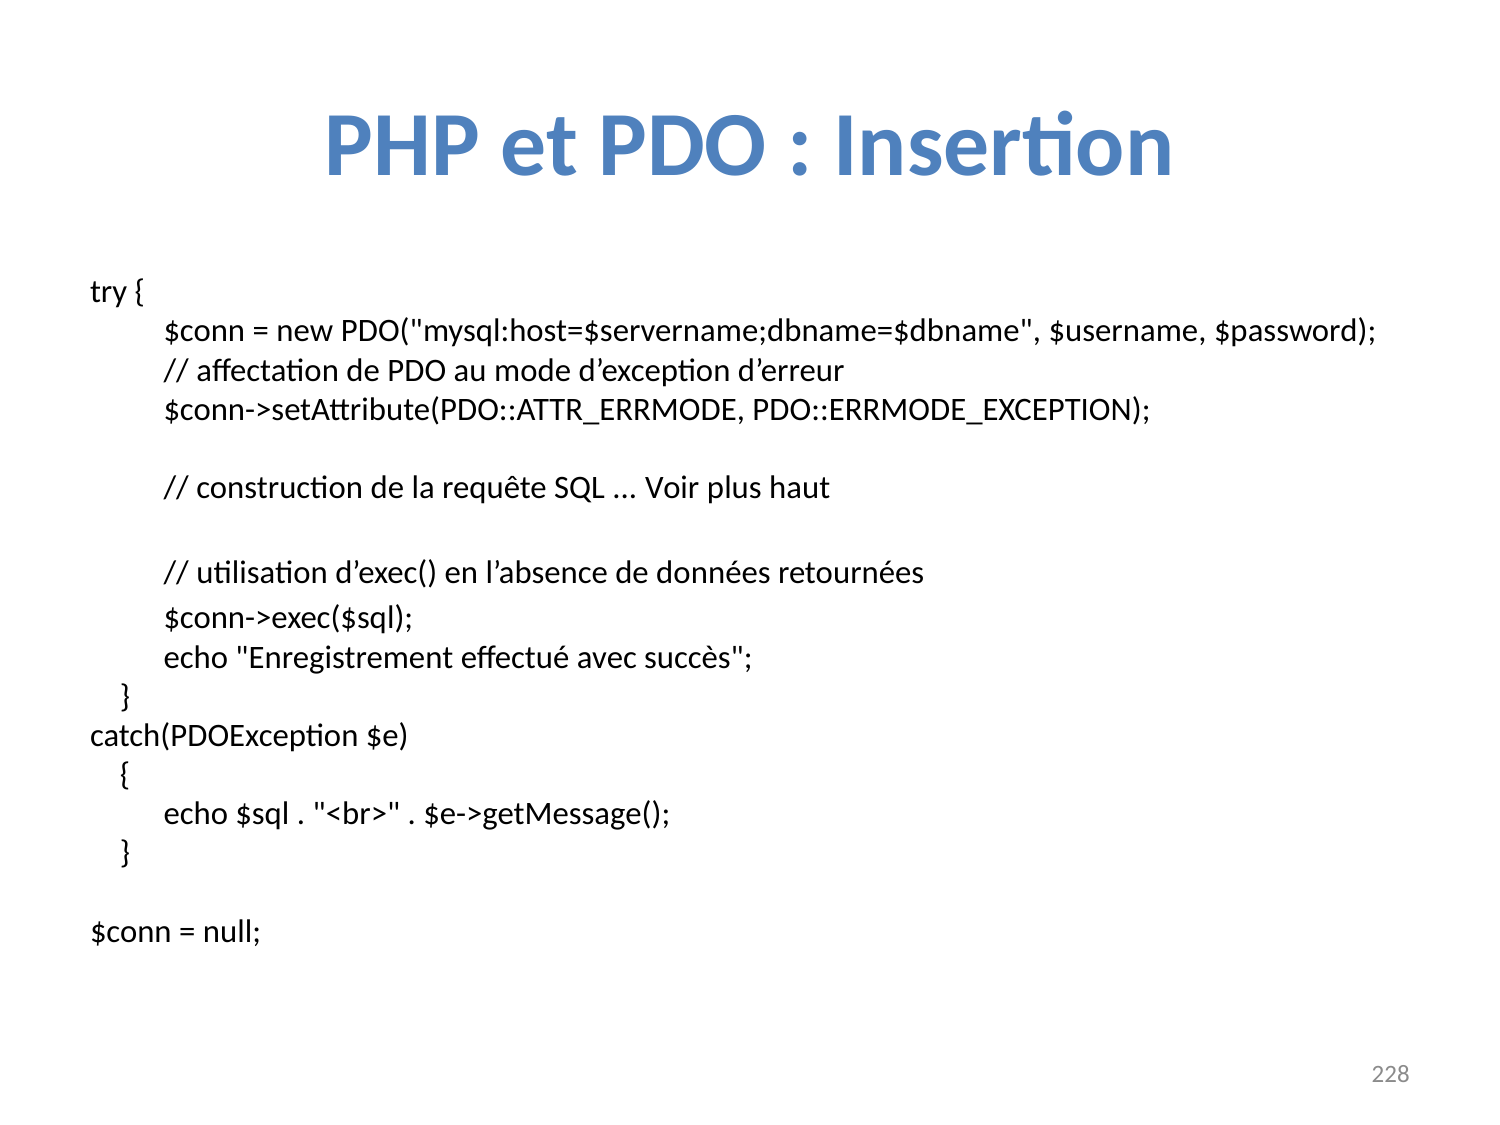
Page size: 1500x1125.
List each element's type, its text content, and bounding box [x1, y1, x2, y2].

title PHP et PDO : Insertion [75, 45, 1425, 233]
slide_number 228 [1074, 1042, 1425, 1103]
list try { $conn = new PDO("mysql:host=$servername;dbname=$dbname", $username, $password); // affectation de PDO au mode d’exception d’erreur $conn->setAttribute(PDO::ATTR_ERRMODE, PDO::ERRMODE_EXCEPTION); // construction de la requête SQL ... Voir plus haut // utilisation d’exec() en l’absence de données retournées $conn->exec($sql); echo "Enregistrement effectué avec succès"; } catch(PDOException $e) { echo $sql . "<br>" . $e->getMessage(); } $conn = null; [75, 262, 1425, 1005]
